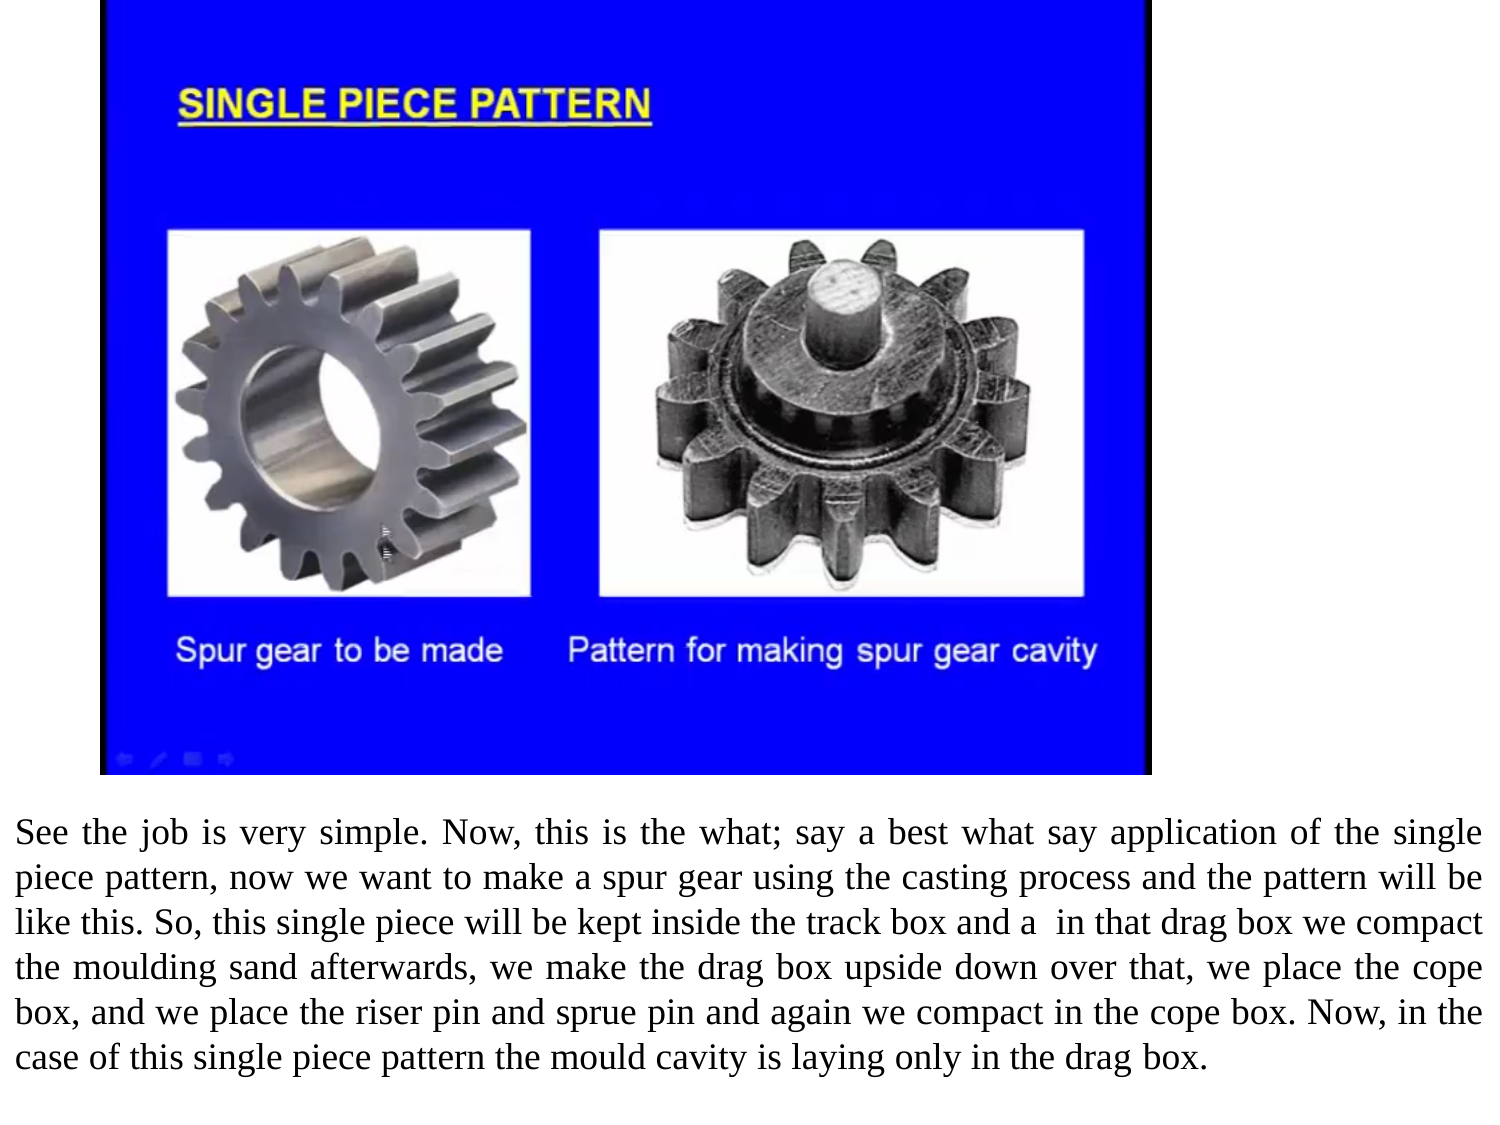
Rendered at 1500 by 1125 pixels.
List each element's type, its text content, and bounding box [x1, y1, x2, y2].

picture [100, 0, 1152, 776]
text_box See the job is very simple. Now, this is the what; say a best what say application of the single piece pattern, now we want to make a spur gear using the casting process and the pattern will be like this. So, this single piece will be kept inside the track box and a in that drag box we compact the moulding sand afterwards, we make the drag box upside down over that, we place the cope box, and we place the riser pin and sprue pin and again we compact in the cope box. Now, in the case of this single piece pattern the mould cavity is laying only in the drag box. [0, 799, 1500, 1085]
